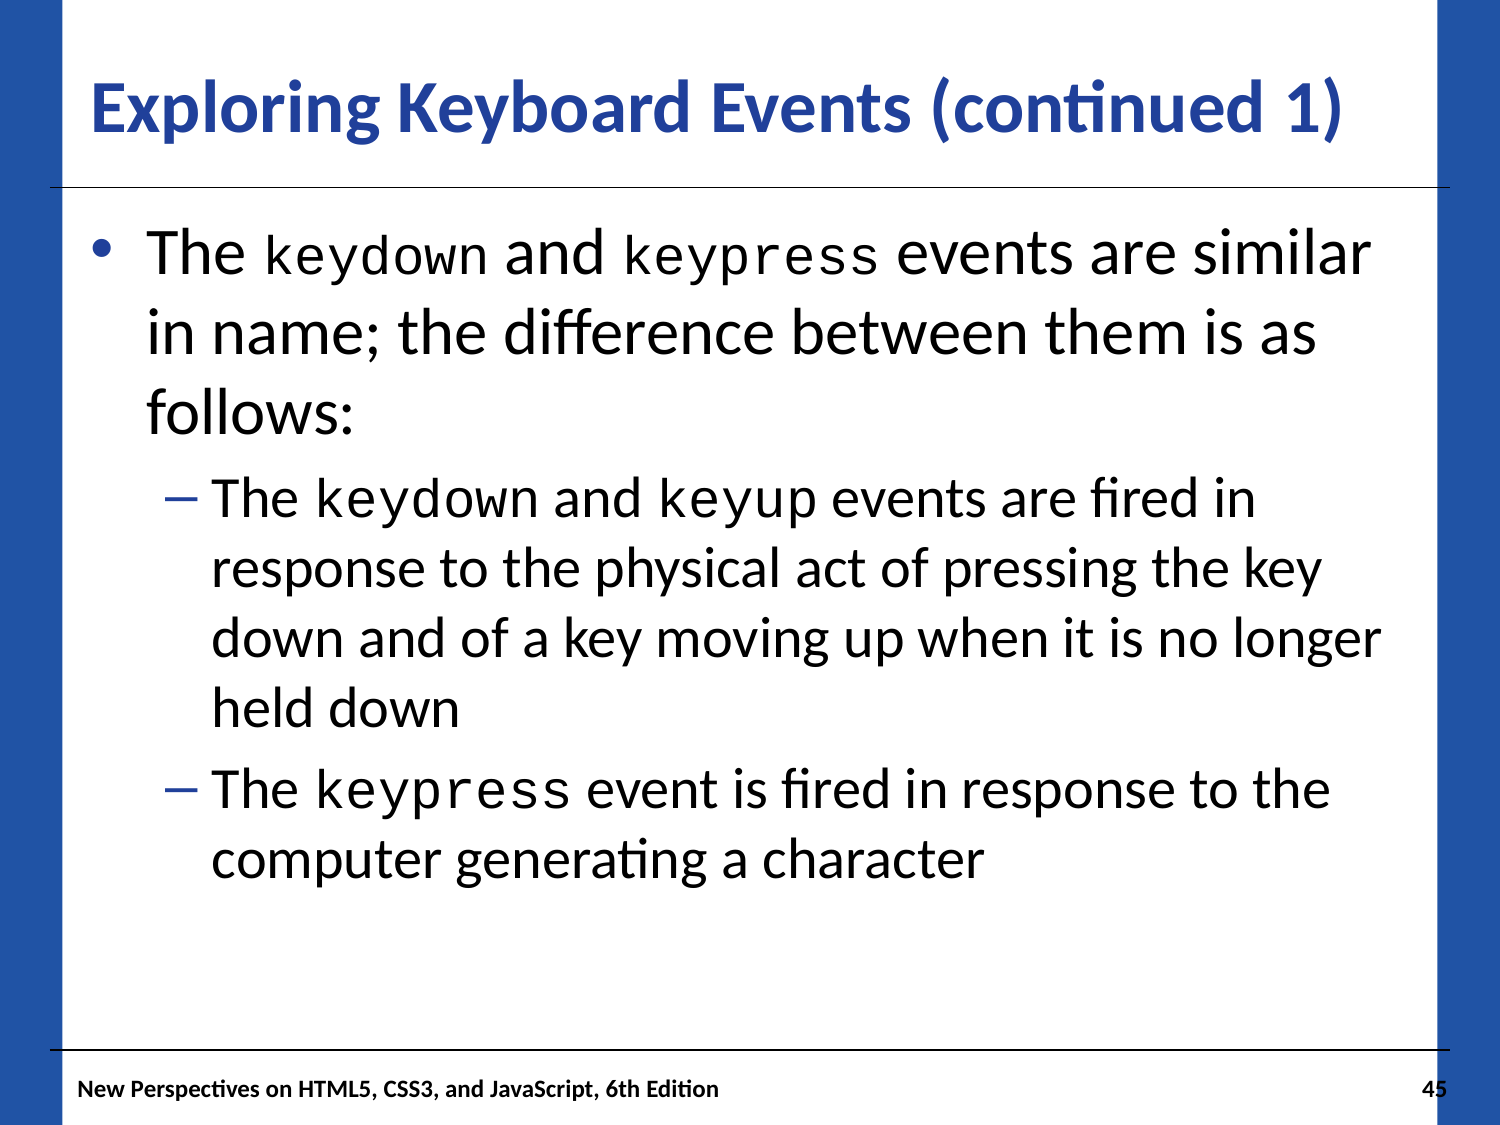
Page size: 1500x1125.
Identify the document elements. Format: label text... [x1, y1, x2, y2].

title Exploring Keyboard Events (continued 1) [74, 24, 1438, 181]
slide_number 45 [1374, 1050, 1463, 1125]
footer New Perspectives on HTML5, CSS3, and JavaScript, 6th Edition [62, 1050, 1374, 1125]
list The keydown and keypress events are similar in name; the difference between them is as follows: The keydown and keyup events are fired in response to the physical act of pressing the key down and of a key moving up when it is no longer held down The keypress event is fired in response to the computer generating a character [74, 199, 1438, 1006]
